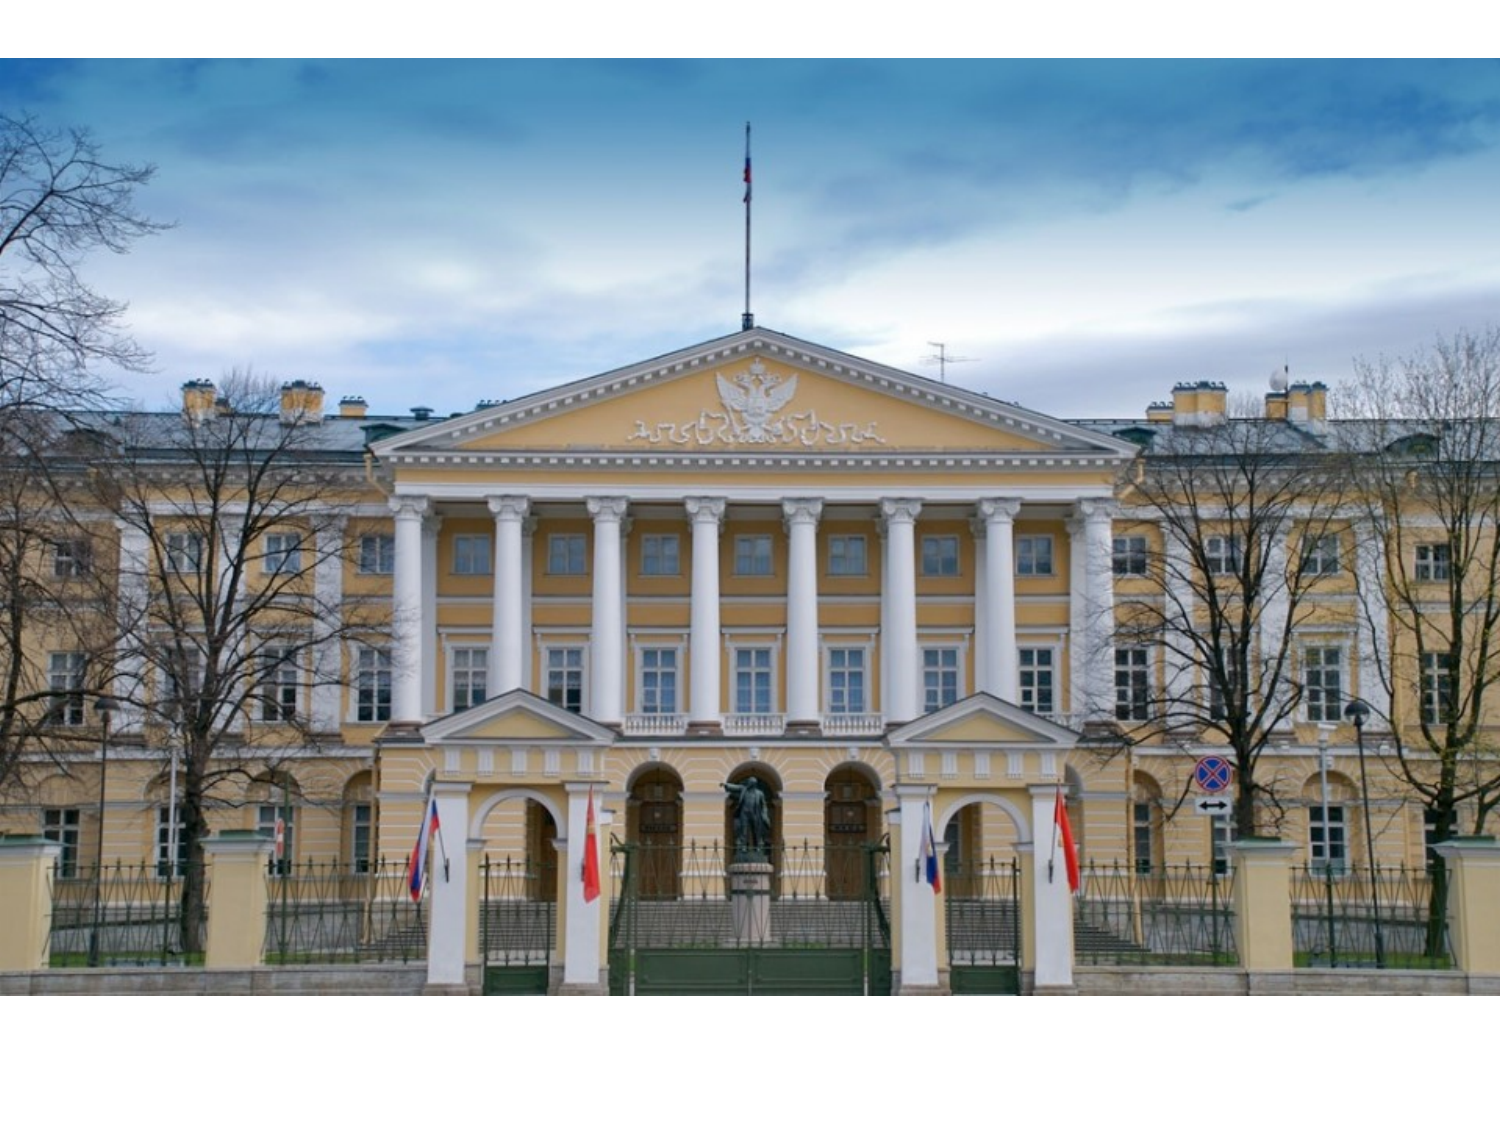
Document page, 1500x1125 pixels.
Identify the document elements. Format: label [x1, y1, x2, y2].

picture [0, 58, 1500, 997]
